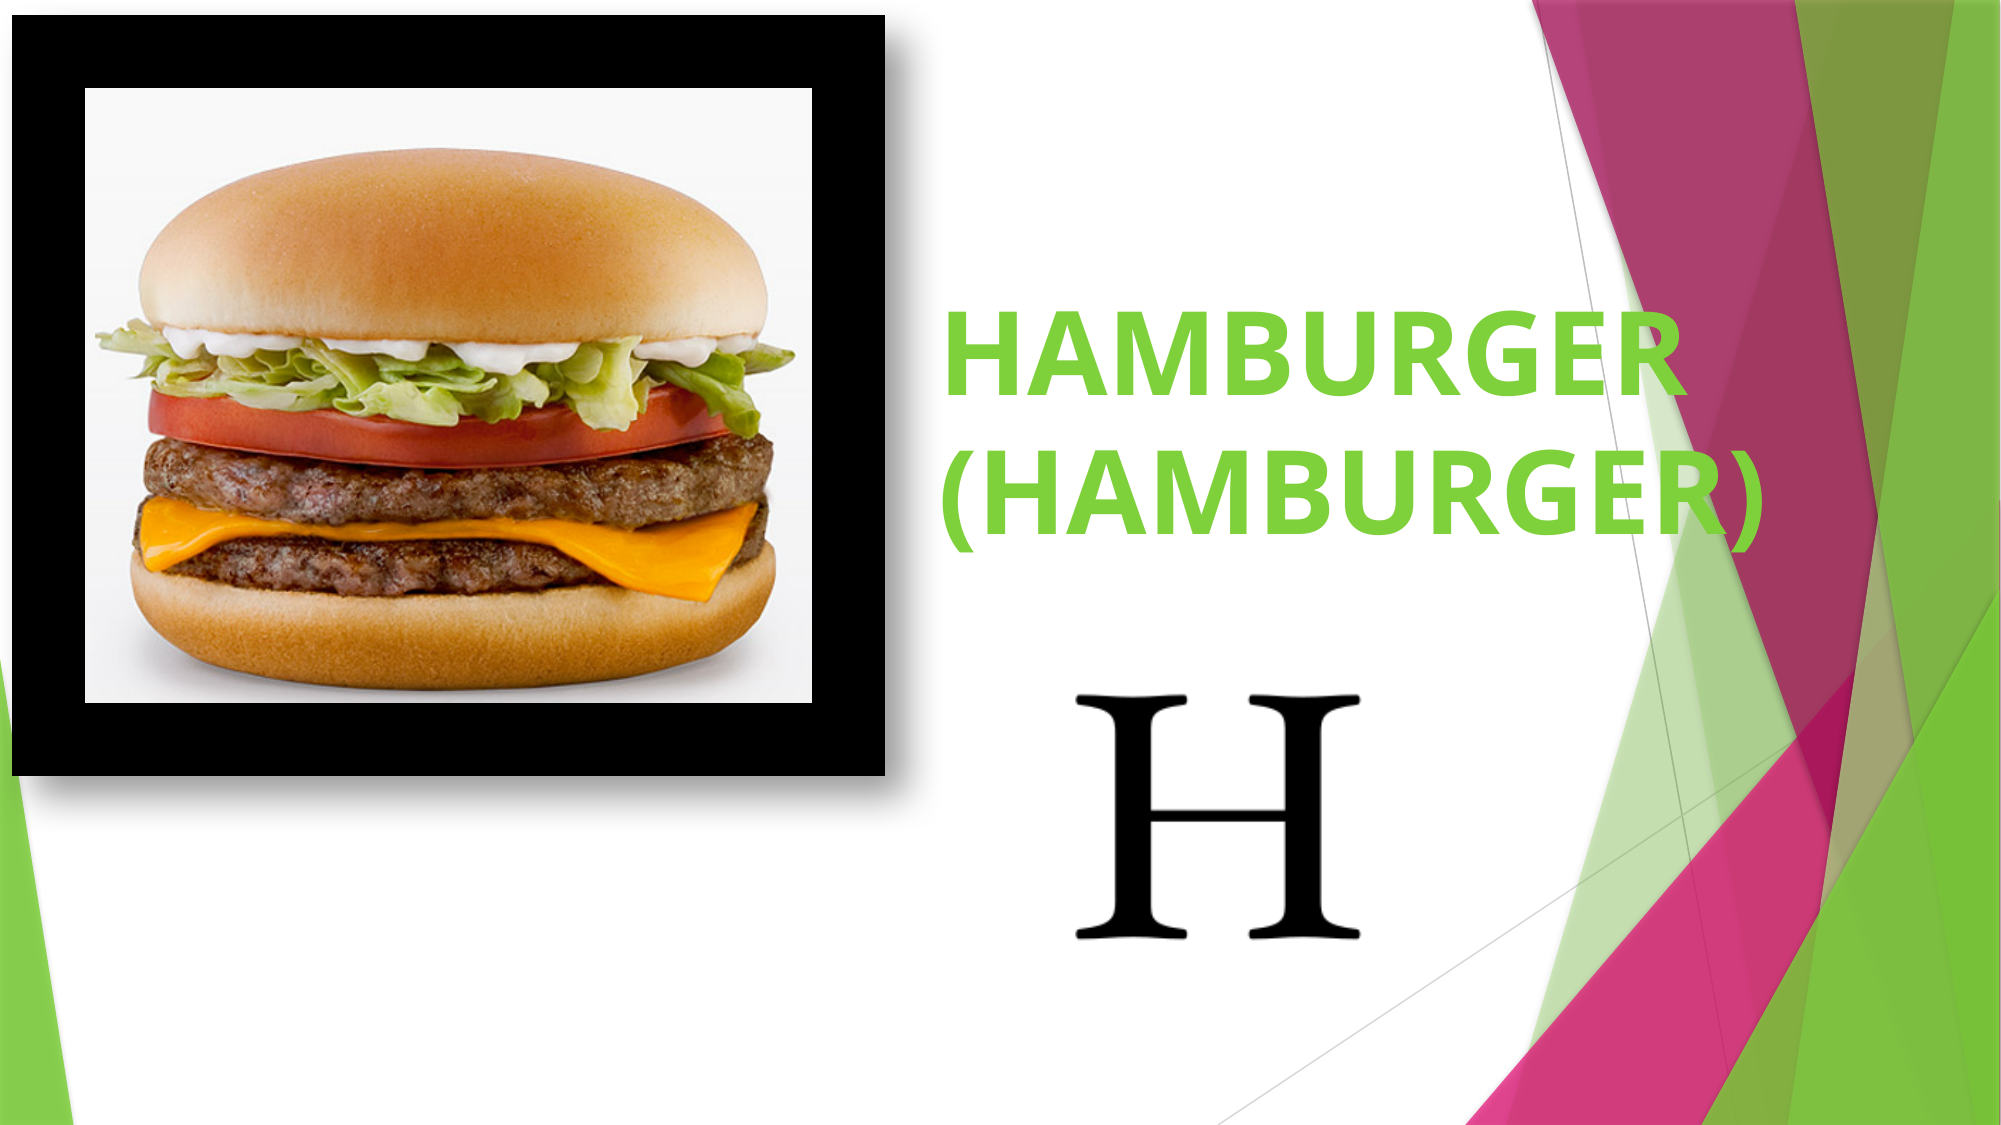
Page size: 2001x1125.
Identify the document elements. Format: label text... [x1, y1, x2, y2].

picture [84, 87, 813, 704]
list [995, 585, 1444, 1035]
title HAMBURGER (HAMBURGER) [933, 270, 2000, 488]
